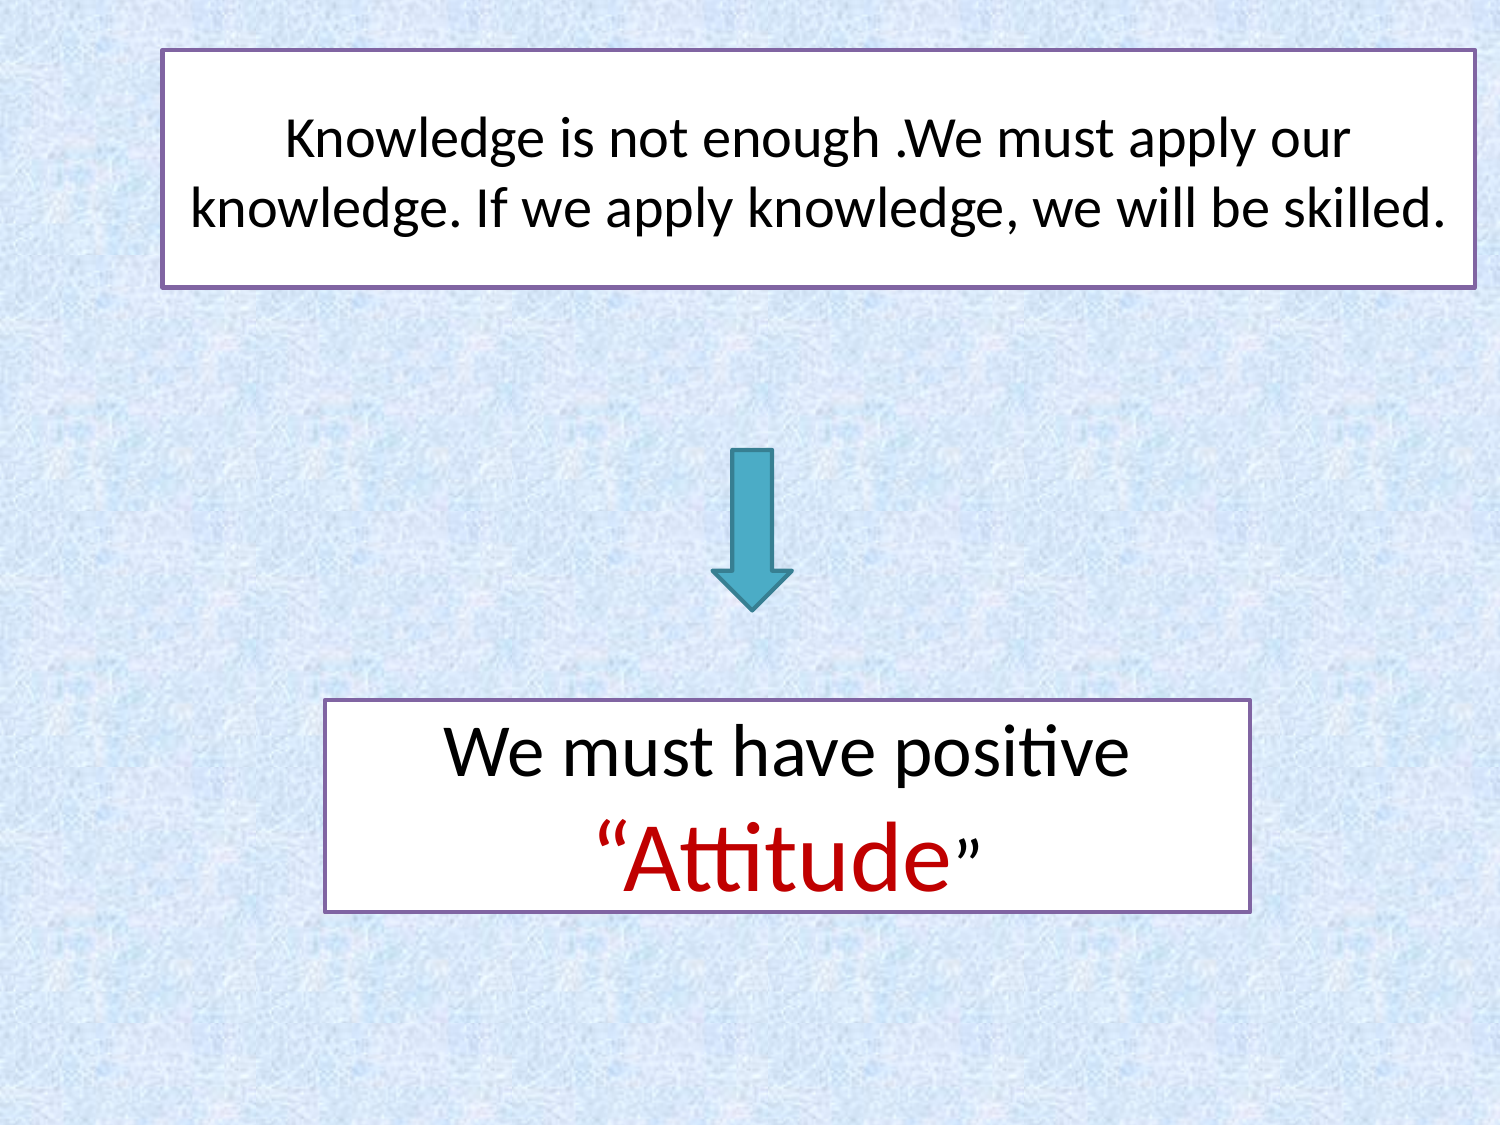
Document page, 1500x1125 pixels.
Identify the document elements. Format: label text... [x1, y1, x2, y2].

text_box [710, 447, 794, 613]
text_box Knowledge is not enough .We must apply our knowledge. If we apply knowledge, we will be skilled. [160, 48, 1477, 290]
text_box We must have positive “Attitude” [323, 698, 1252, 914]
picture [0, 0, 1500, 1125]
